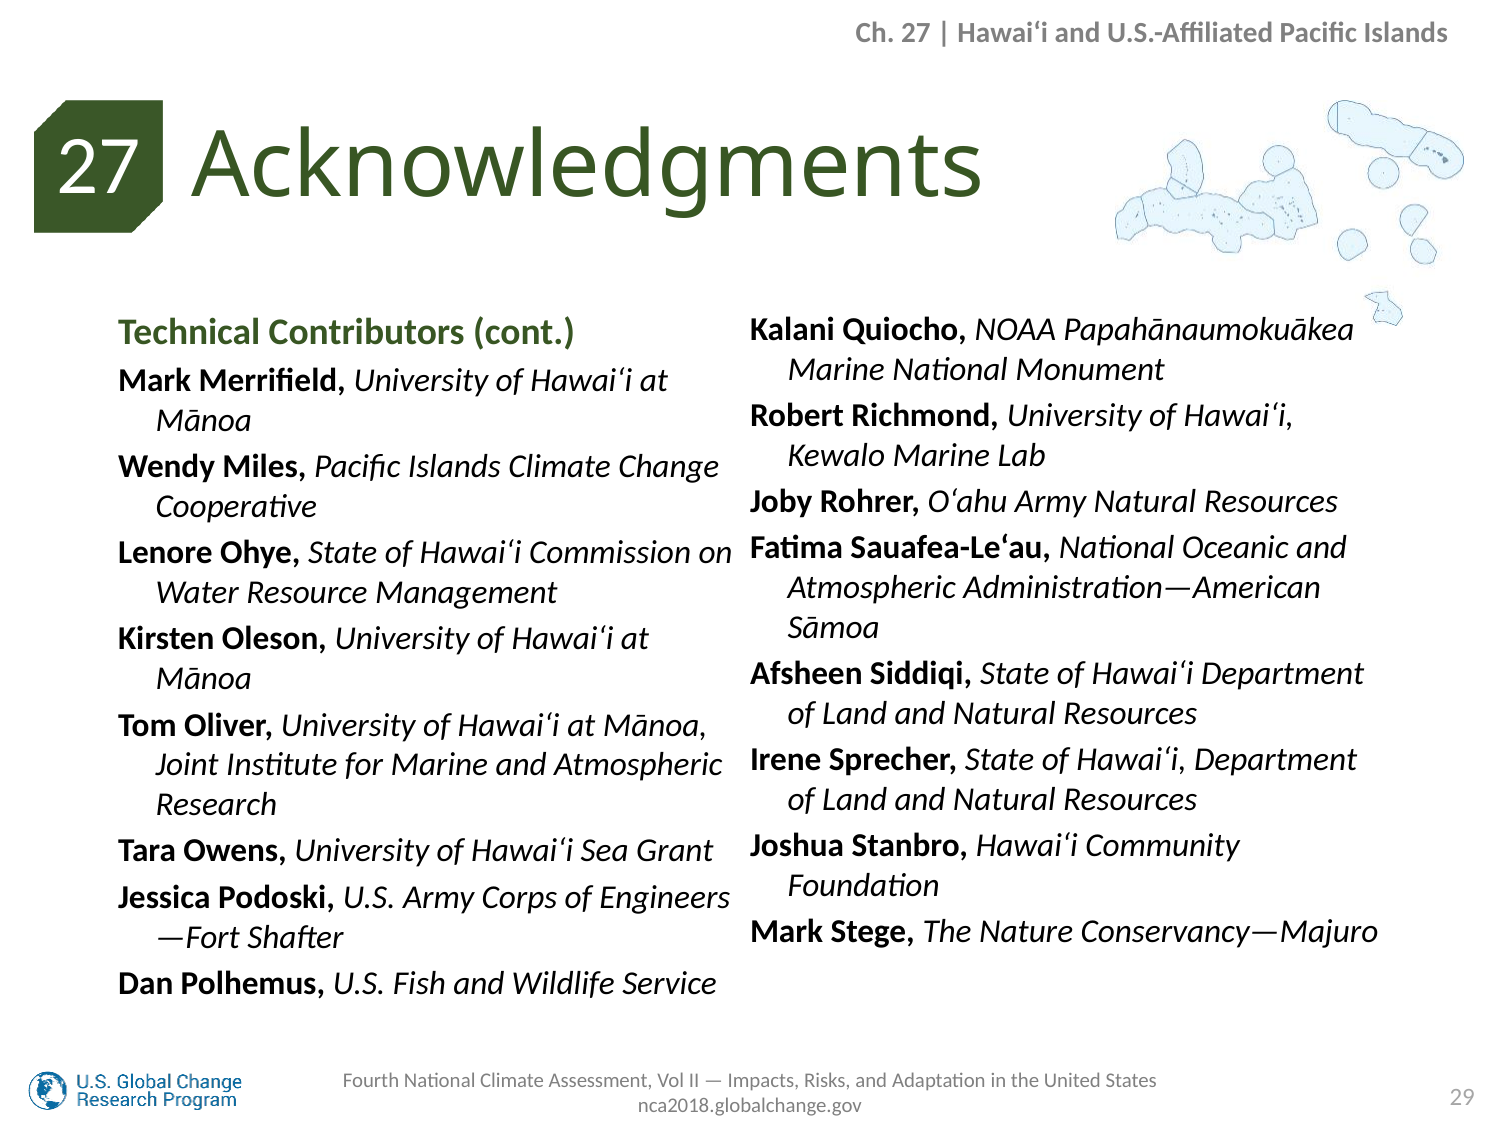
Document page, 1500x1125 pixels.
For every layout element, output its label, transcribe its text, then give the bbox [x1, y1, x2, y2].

list Ch. 27 | Hawai‘i and U.S.-Affiliated Pacific Islands [34, 10, 1464, 57]
list Technical Contributors (cont.) Mark Merrifield, University of Hawai‘i at Mānoa Wendy Miles, Pacific Islands Climate Change Cooperative Lenore Ohye, State of Hawai‘i Commission on Water Resource Management Kirsten Oleson, University of Hawai‘i at Mānoa Tom Oliver, University of Hawaiʻi at Mānoa, Joint Institute for Marine and Atmospheric Research Tara Owens, University of Hawai‘i Sea Grant Jessica Podoski, U.S. Army Corps of Engineers—Fort Shafter Dan Polhemus, U.S. Fish and Wildlife Service Kalani Quiocho, NOAA Papahānaumokuākea Marine National Monument Robert Richmond, University of Hawaiʻi, Kewalo Marine Lab Joby Rohrer, O‘ahu Army Natural Resources Fatima Sauafea-Le‘au, National Oceanic and Atmospheric Administration—American Sāmoa Afsheen Siddiqi, State of Hawaiʻi Department of Land and Natural Resources Irene Sprecher, State of Hawaiʻi, Department of Land and Natural Resources Joshua Stanbro, Hawai‘i Community Foundation Mark Stege, The Nature Conservancy—Majuro [103, 299, 1397, 1014]
picture [21, 1065, 245, 1116]
list Acknowledgments [176, 100, 1397, 233]
list 27 [34, 100, 163, 233]
picture [1115, 100, 1464, 326]
